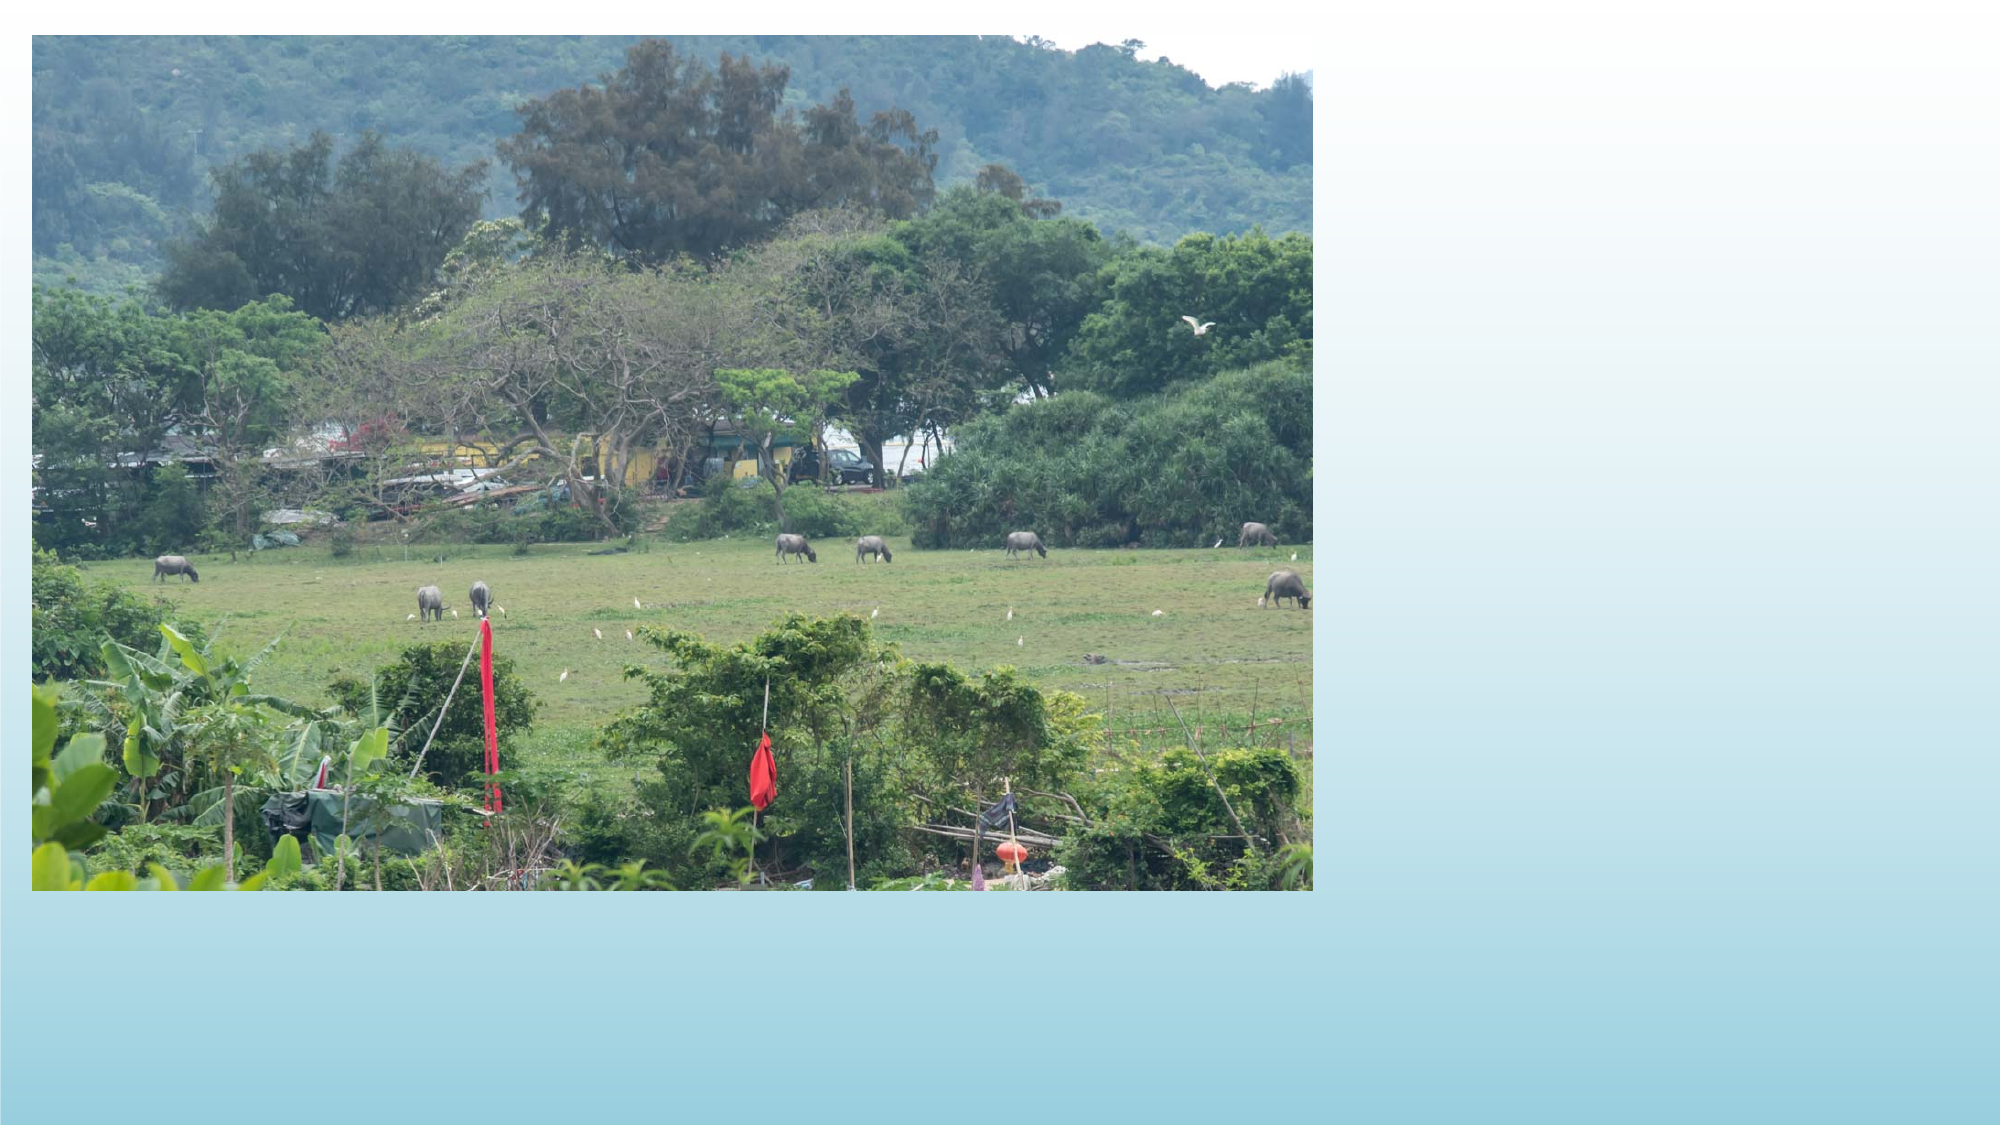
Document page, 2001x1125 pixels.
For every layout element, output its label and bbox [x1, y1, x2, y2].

picture [32, 35, 1313, 891]
